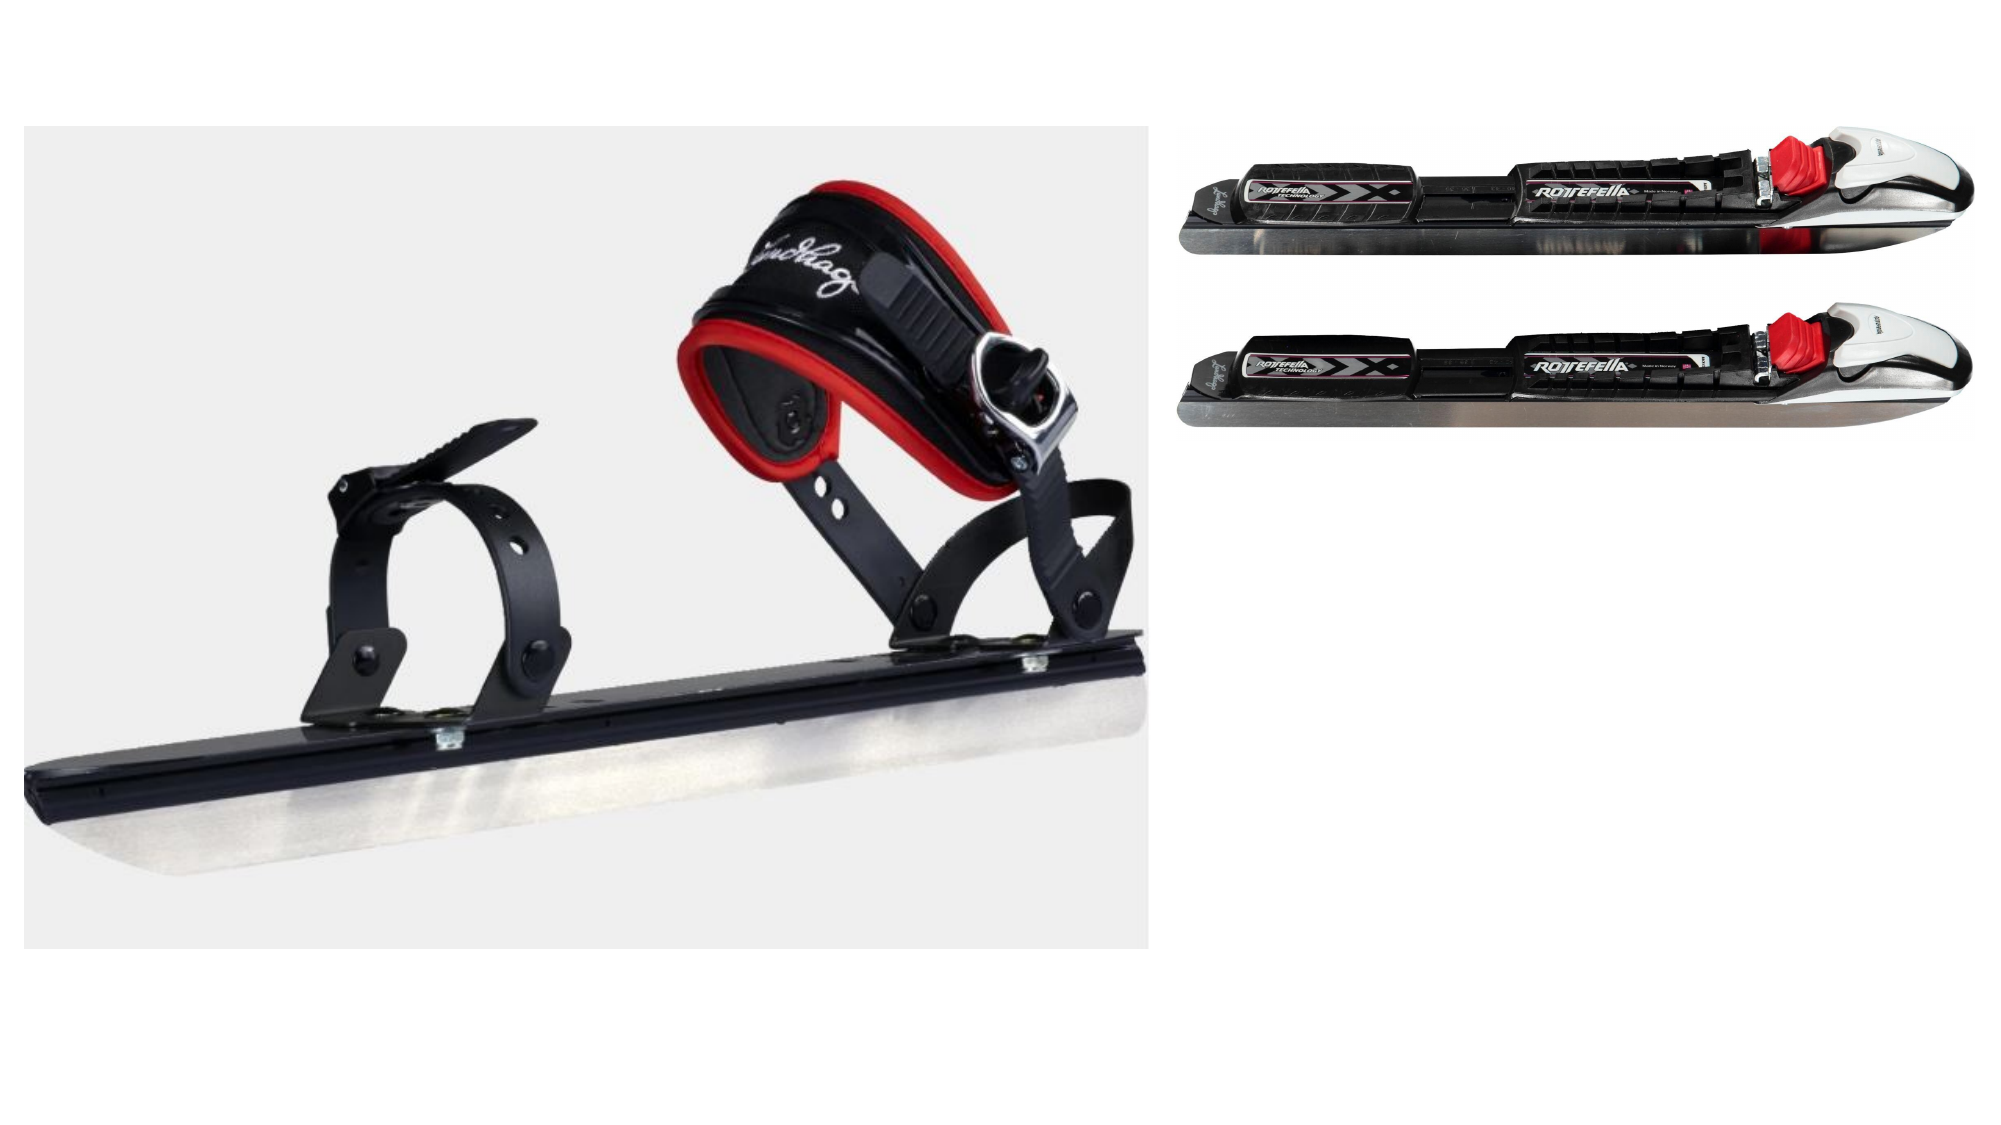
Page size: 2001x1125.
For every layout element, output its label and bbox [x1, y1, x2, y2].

picture [24, 126, 1152, 949]
picture [1176, 126, 1976, 441]
